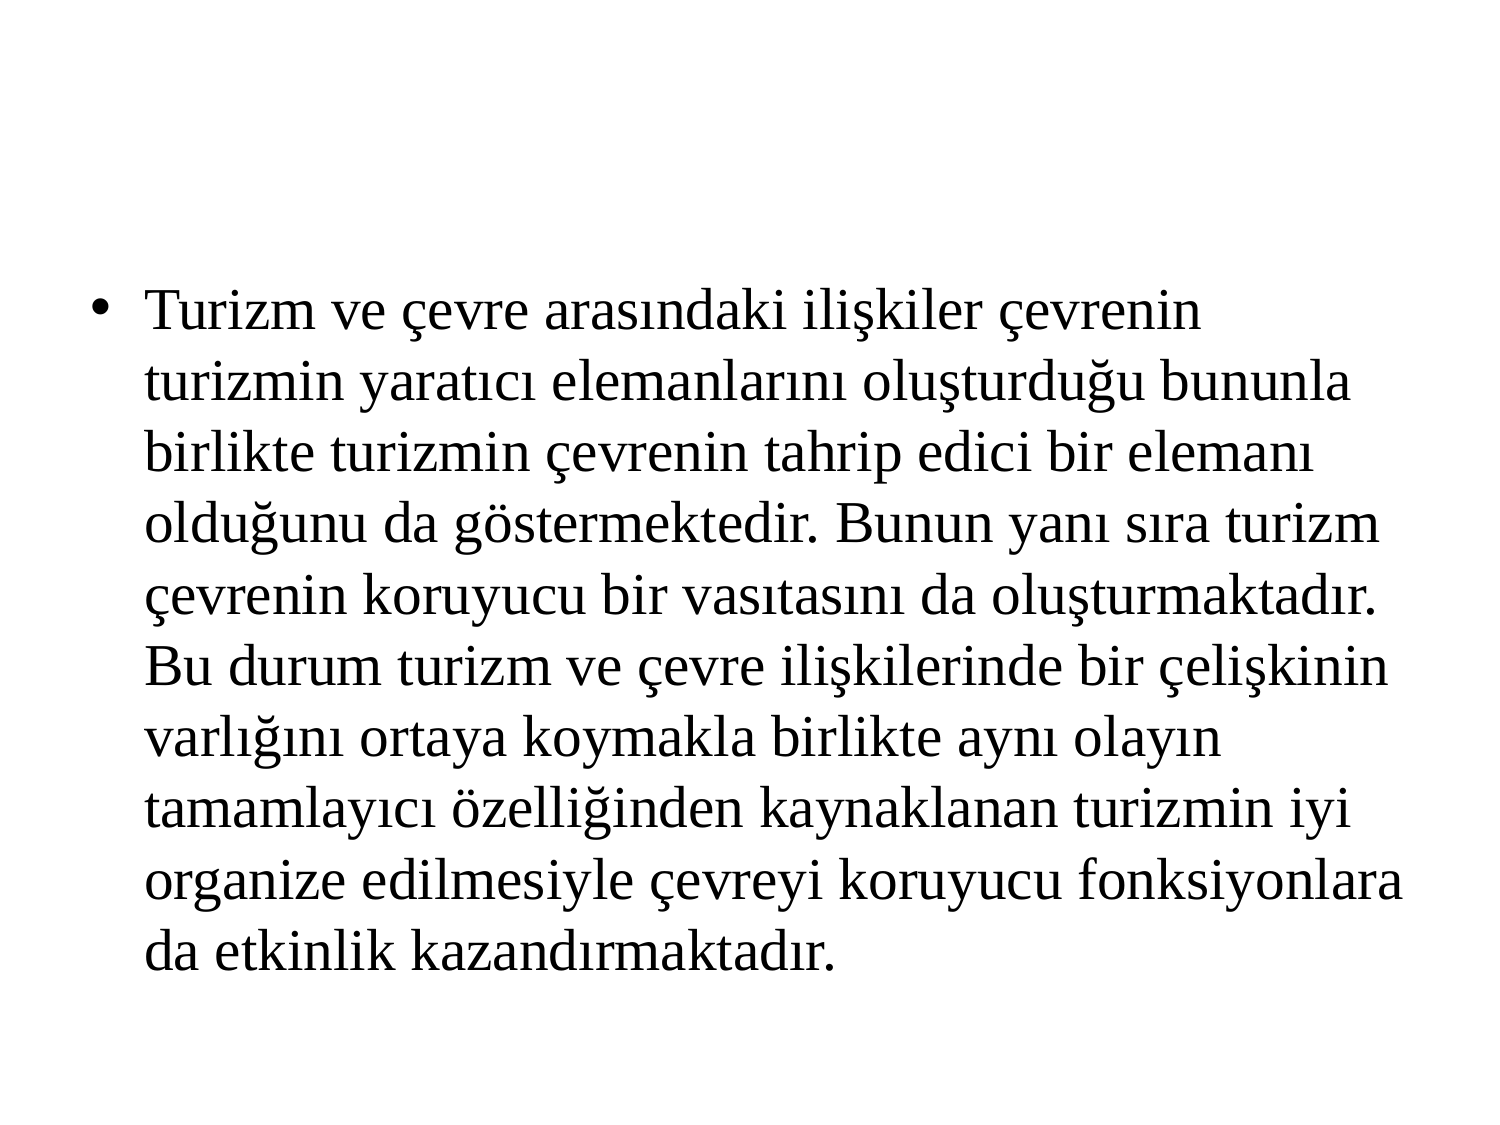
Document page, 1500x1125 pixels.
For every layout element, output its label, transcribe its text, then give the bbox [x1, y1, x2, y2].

list Turizm ve çevre arasındaki ilişkiler çevrenin turizmin yaratıcı elemanlarını oluşturduğu bununla birlikte turizmin çevrenin tahrip edici bir elemanı olduğunu da göstermektedir. Bunun yanı sıra turizm çevrenin koruyucu bir vasıtasını da oluşturmaktadır. Bu durum turizm ve çevre ilişkilerinde bir çelişkinin varlığını ortaya koymakla birlikte aynı olayın tamamlayıcı özelliğinden kaynaklanan turizmin iyi organize edilmesiyle çevreyi koruyucu fonksiyonlara da etkinlik kazandırmaktadır. [75, 262, 1425, 1005]
